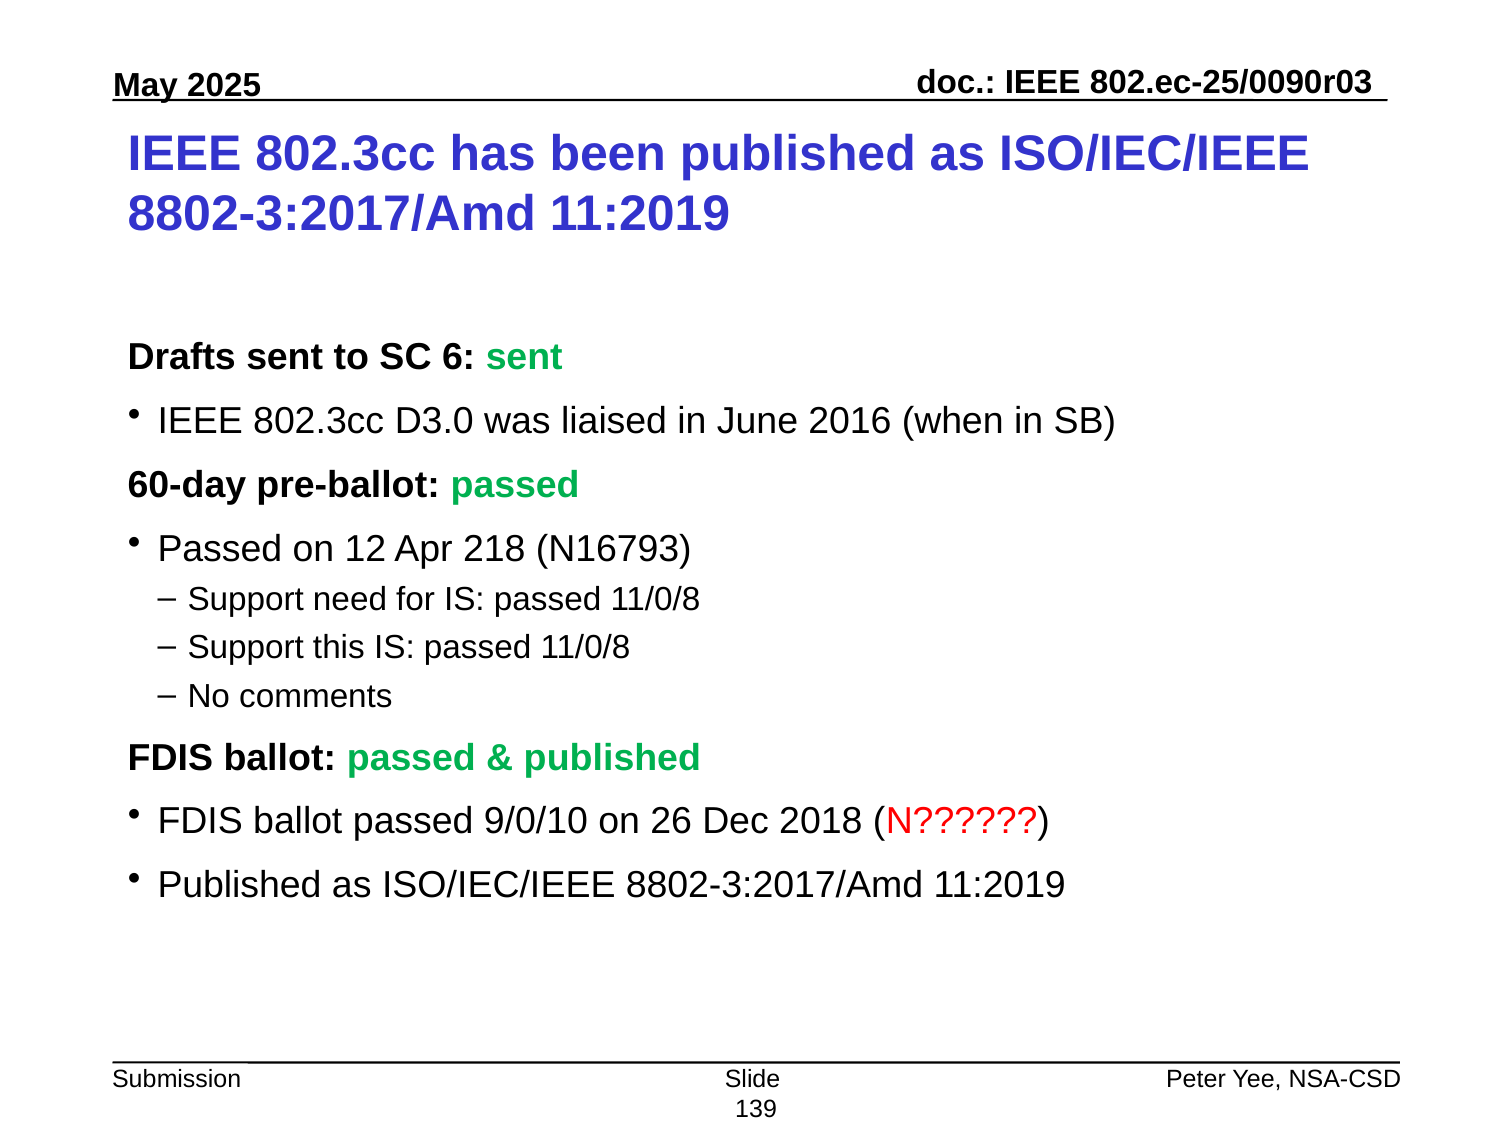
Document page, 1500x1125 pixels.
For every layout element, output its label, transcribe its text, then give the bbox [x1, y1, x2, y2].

list Drafts sent to SC 6: sent IEEE 802.3cc D3.0 was liaised in June 2016 (when in SB) 60-day pre-ballot: passed Passed on 12 Apr 218 (N16793) Support need for IS: passed 11/0/8 Support this IS: passed 11/0/8 No comments FDIS ballot: passed & published FDIS ballot passed 9/0/10 on 26 Dec 2018 (N??????) Published as ISO/IEC/IEEE 8802-3:2017/Amd 11:2019 [112, 324, 1388, 1000]
title IEEE 802.3cc has been published as ISO/IEC/IEEE 8802-3:2017/Amd 11:2019 [112, 112, 1388, 288]
footer Peter Yee, NSA-CSD [1164, 1061, 1402, 1093]
slide_number Slide 139 [709, 1061, 803, 1093]
